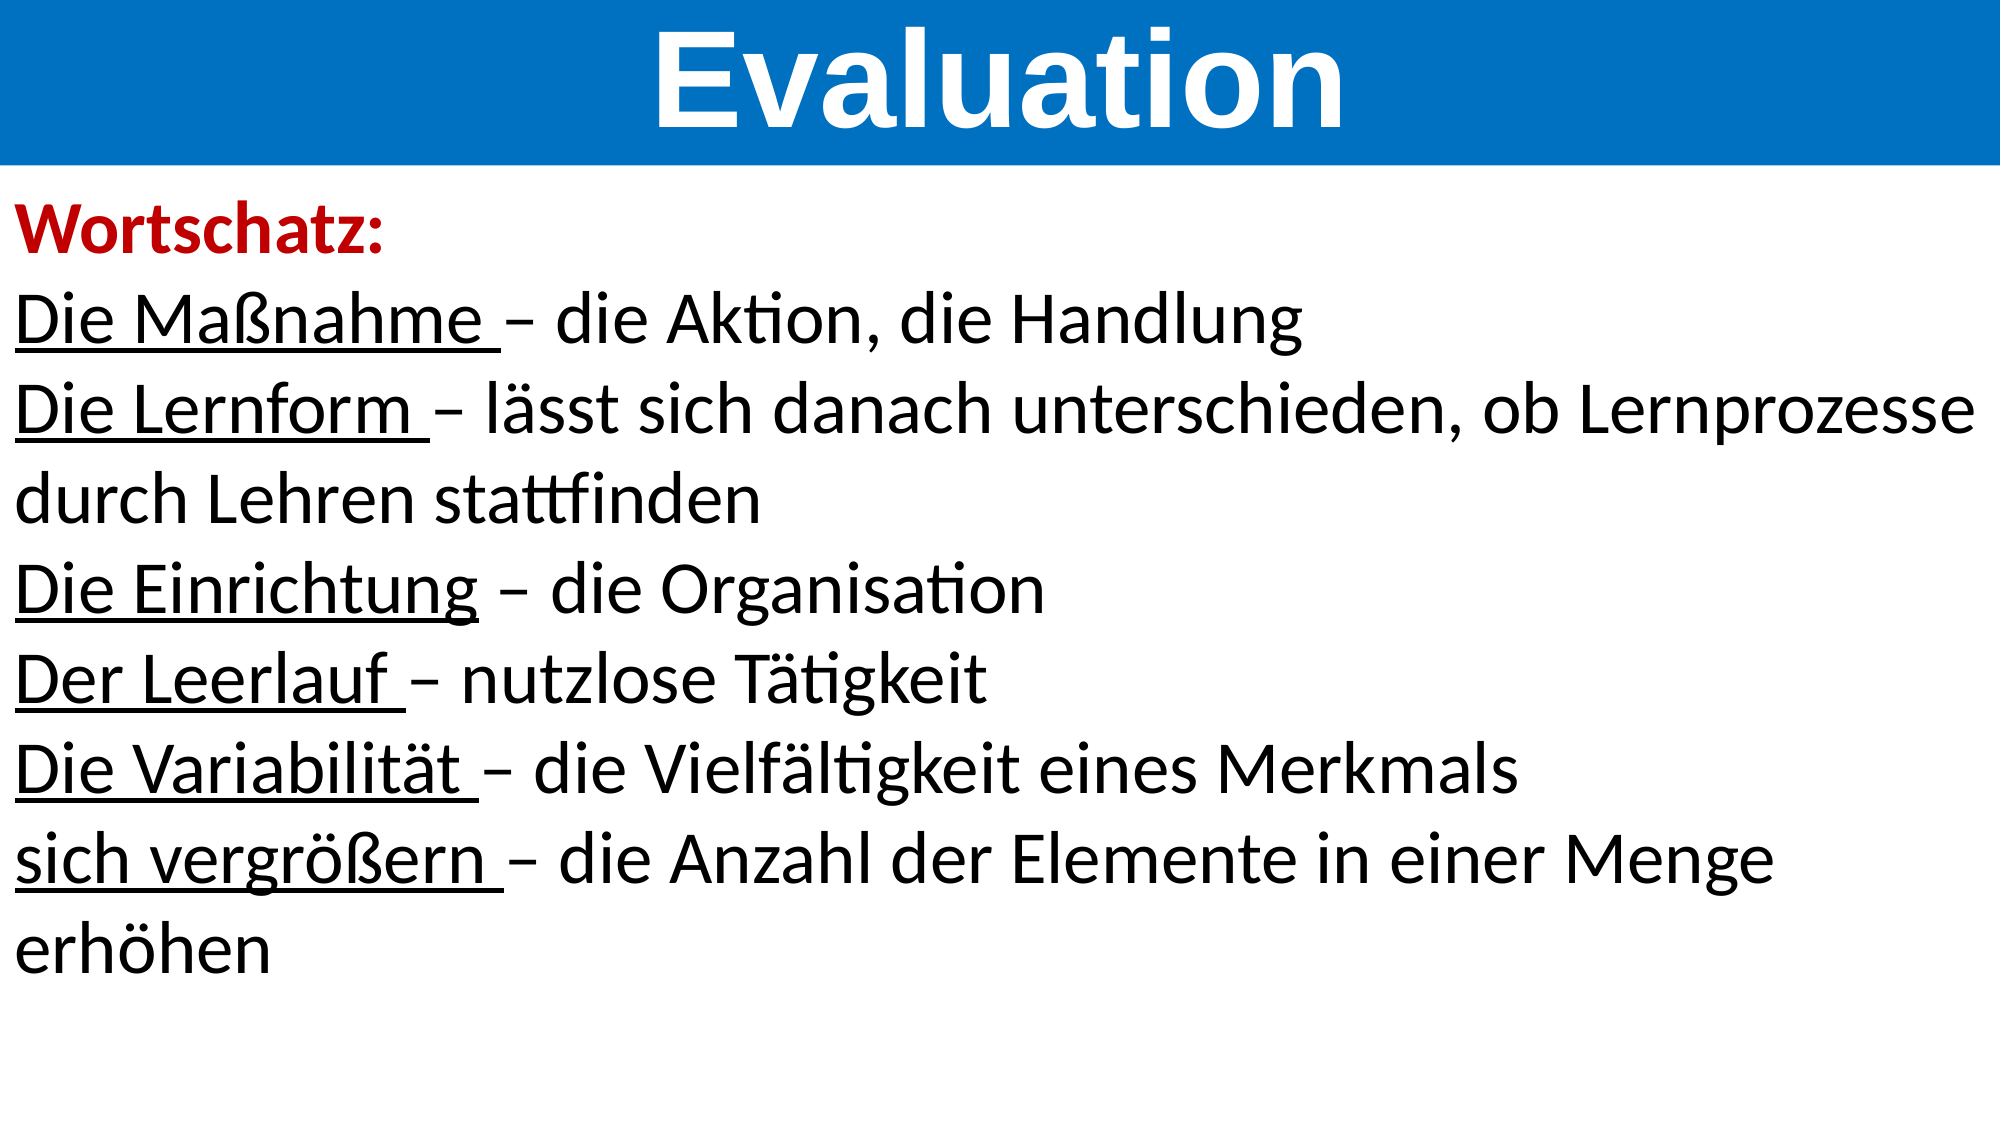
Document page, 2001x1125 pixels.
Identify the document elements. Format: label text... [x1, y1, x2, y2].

text_box Evaluation [0, 0, 2000, 166]
text_box Wortschatz: Die Maßnahme – die Aktion, die Handlung Die Lernform – lässt sich danach unterschieden, ob Lernprozesse durch Lehren stattfinden Die Einrichtung – die Organisation Der Leerlauf – nutzlose Tätigkeit Die Variabilität – die Vielfältigkeit eines Merkmals sich vergrößern – die Anzahl der Elemente in einer Menge erhöhen [0, 170, 2000, 996]
